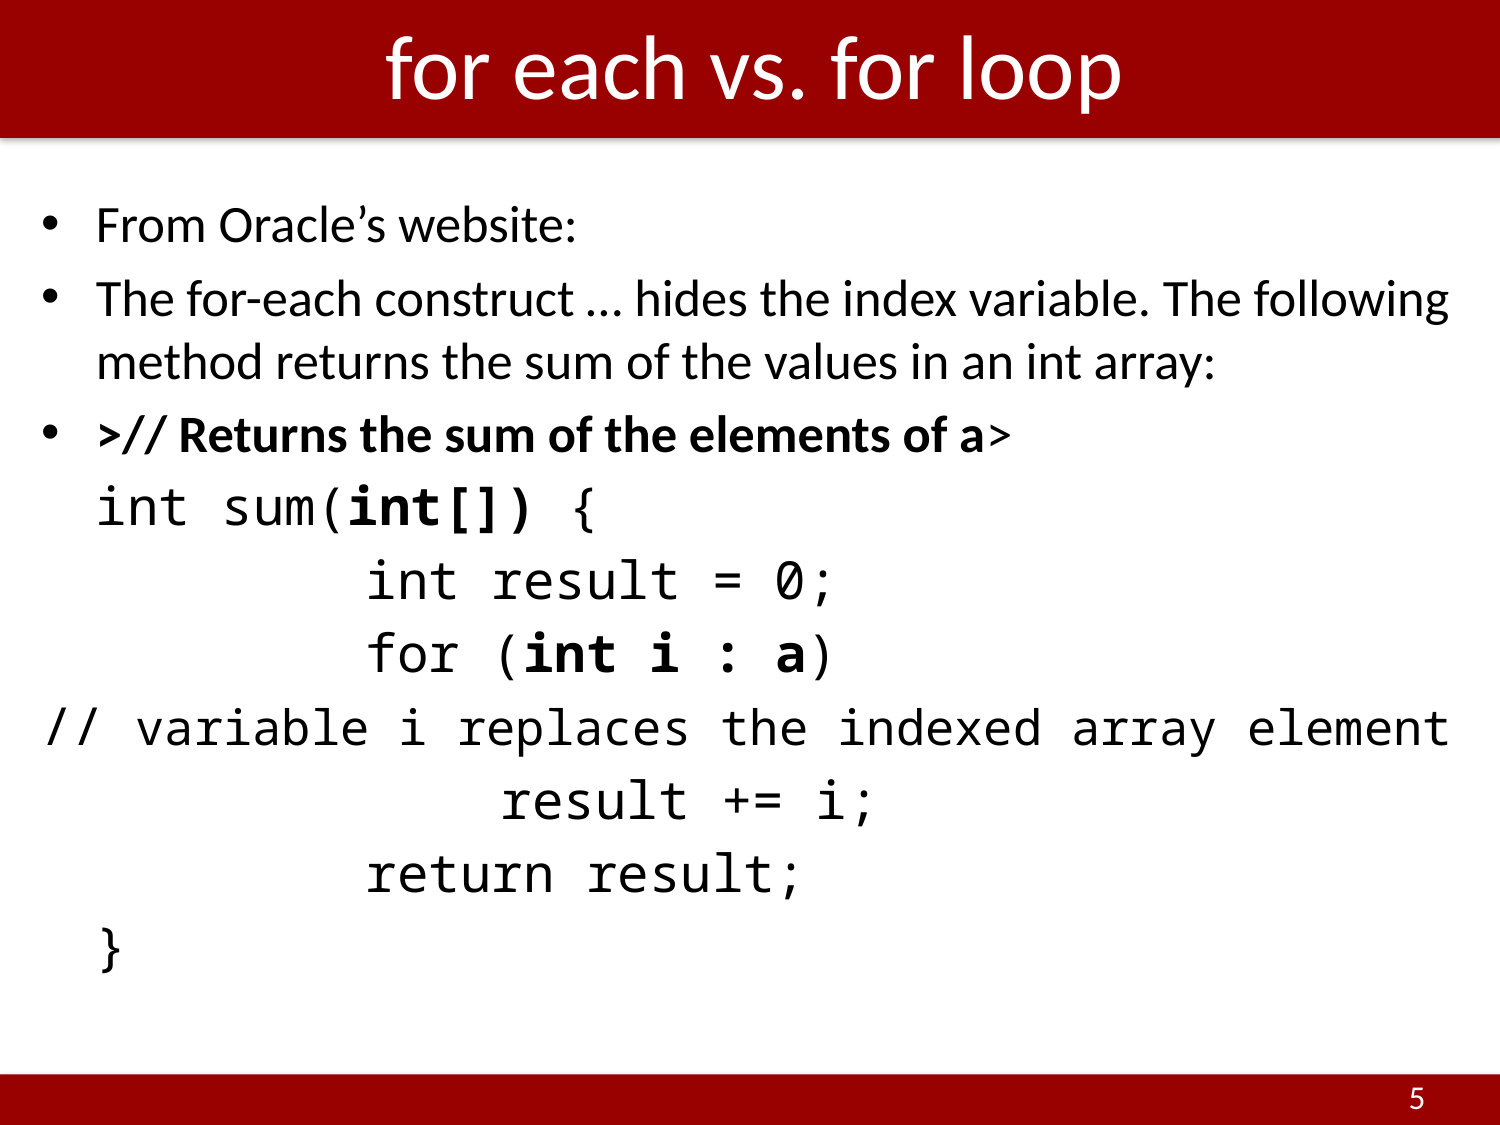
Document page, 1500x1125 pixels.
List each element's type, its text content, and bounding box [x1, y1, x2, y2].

list From Oracle’s website: The for-each construct … hides the index variable. The following method returns the sum of the values in an int array: >// Returns the sum of the elements of a> int sum(int[]) { int result = 0; for (int i : a) // variable i replaces the indexed array element result += i; return result; } [26, 183, 1474, 1008]
title for each vs. for loop [0, 0, 1500, 157]
